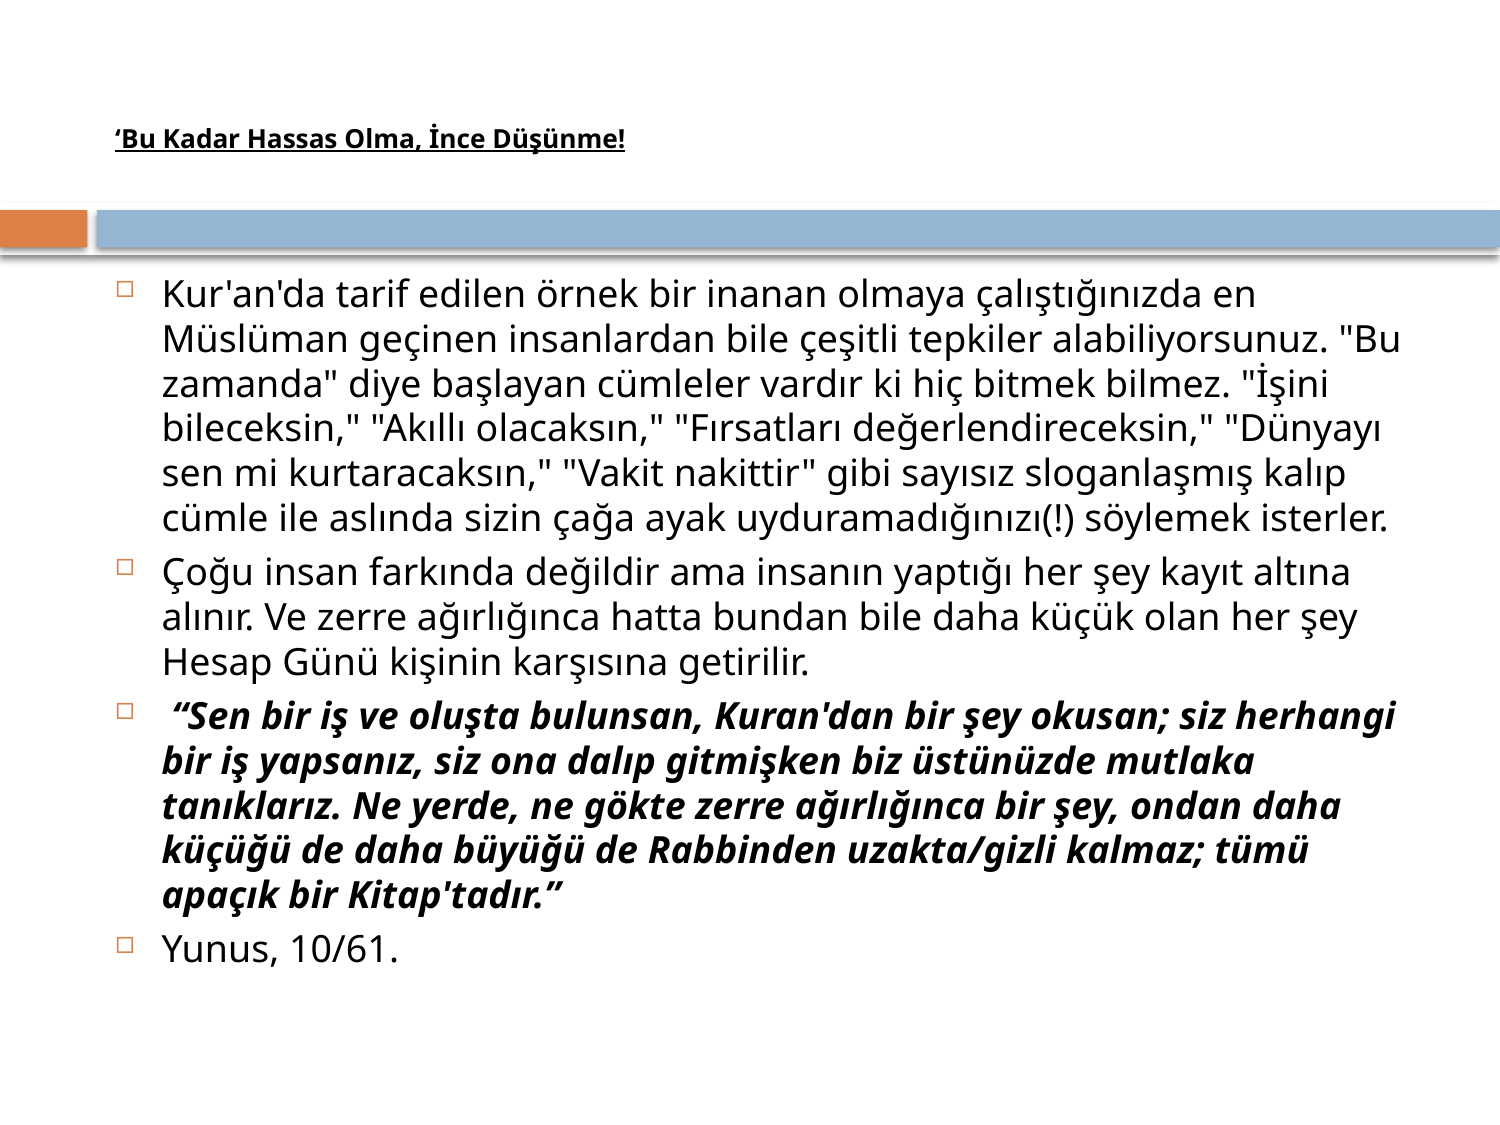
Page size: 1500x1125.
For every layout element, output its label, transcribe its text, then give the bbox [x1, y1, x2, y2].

title ‘Bu Kadar Hassas Olma, İnce Düşünme! [100, 113, 1412, 200]
list Kur'an'da tarif edilen örnek bir inanan olmaya çalıştığınızda en Müslüman geçinen insanlardan bile çeşitli tepkiler alabiliyorsunuz. "Bu zamanda" diye başlayan cümleler vardır ki hiç bitmek bilmez. "İşini bileceksin," "Akıllı olacaksın," "Fırsatları değerlendireceksin," "Dünyayı sen mi kurtaracaksın," "Vakit nakittir" gibi sayısız sloganlaşmış kalıp cümle ile aslında sizin çağa ayak uyduramadığınızı(!) söylemek isterler. Çoğu insan farkında değildir ama insanın yaptığı her şey kayıt altına alınır. Ve zerre ağırlığınca hatta bundan bile daha küçük olan her şey Hesap Günü kişinin karşısına getirilir. “Sen bir iş ve oluşta bulunsan, Kuran'dan bir şey okusan; siz herhangi bir iş yapsanız, siz ona dalıp gitmişken biz üstünüzde mutlaka tanıklarız. Ne yerde, ne gökte zerre ağırlığınca bir şey, ondan daha küçüğü de daha büyüğü de Rabbinden uzakta/gizli kalmaz; tümü apaçık bir Kitap'tadır.” Yunus, 10/61. [100, 262, 1438, 1000]
